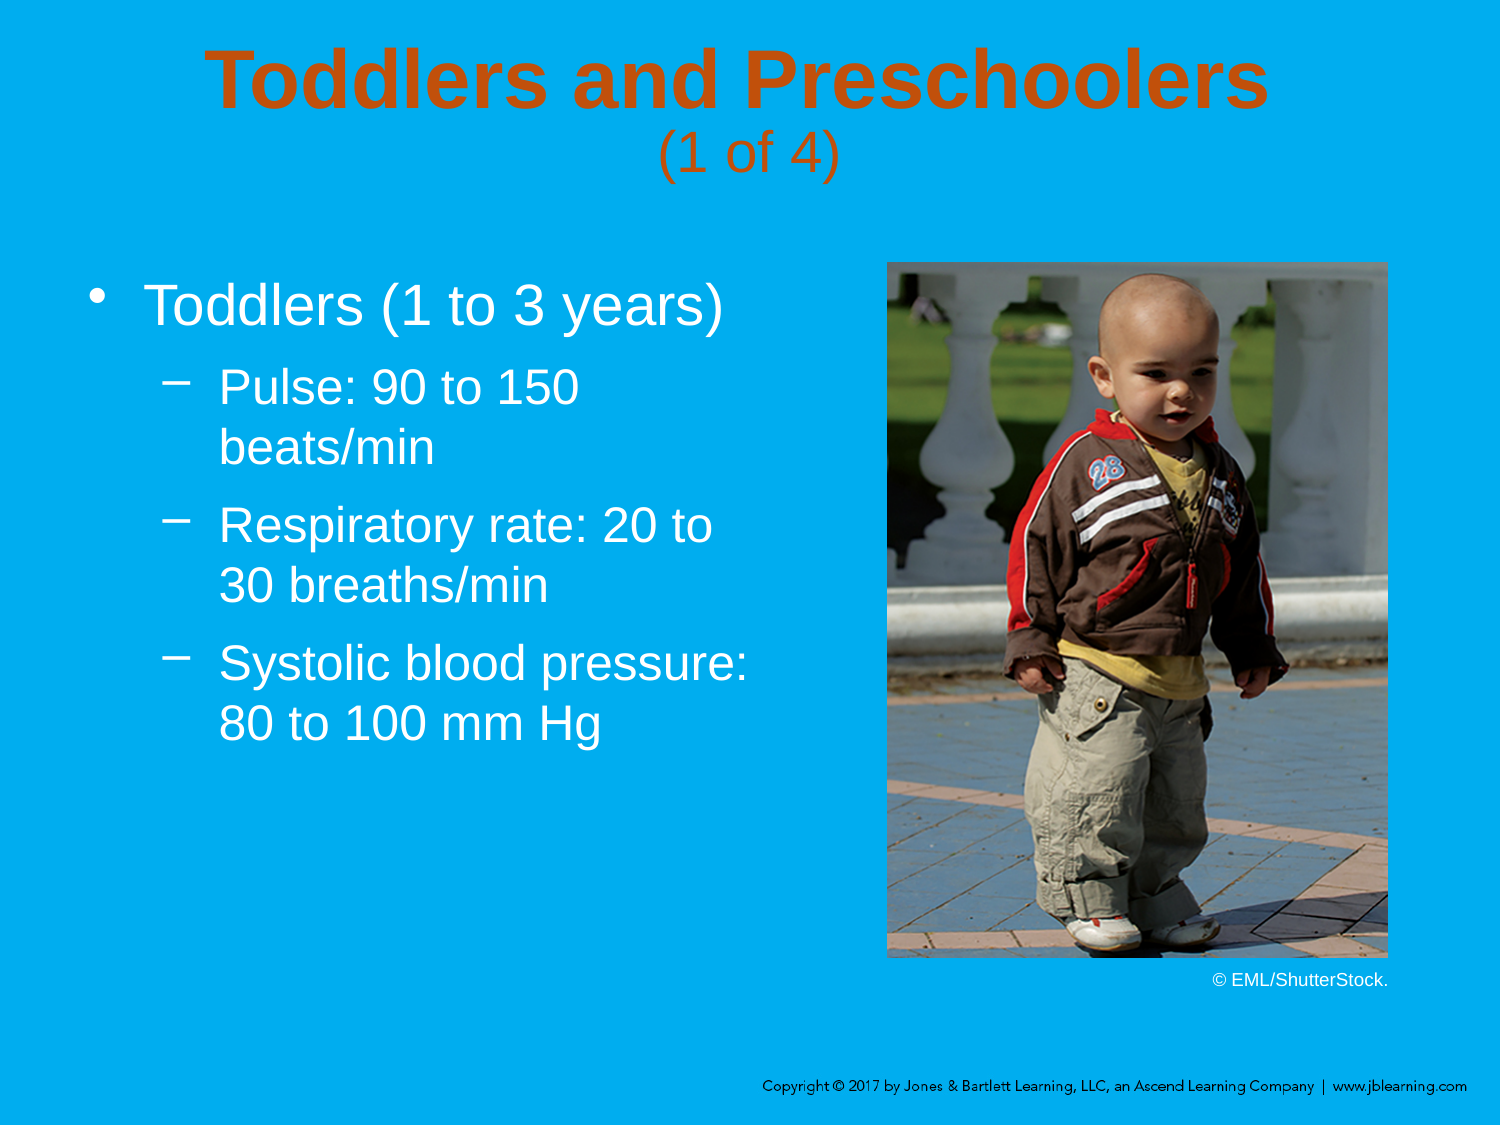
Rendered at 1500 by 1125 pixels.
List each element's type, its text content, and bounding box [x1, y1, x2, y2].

title Toddlers and Preschoolers (1 of 4) [112, 37, 1388, 188]
text_box © EML/ShutterStock. [1197, 960, 1404, 998]
list Toddlers (1 to 3 years) Pulse: 90 to 150 beats/min Respiratory rate: 20 to 30 breaths/min Systolic blood pressure: 80 to 100 mm Hg [50, 237, 813, 1025]
picture [888, 263, 1387, 957]
